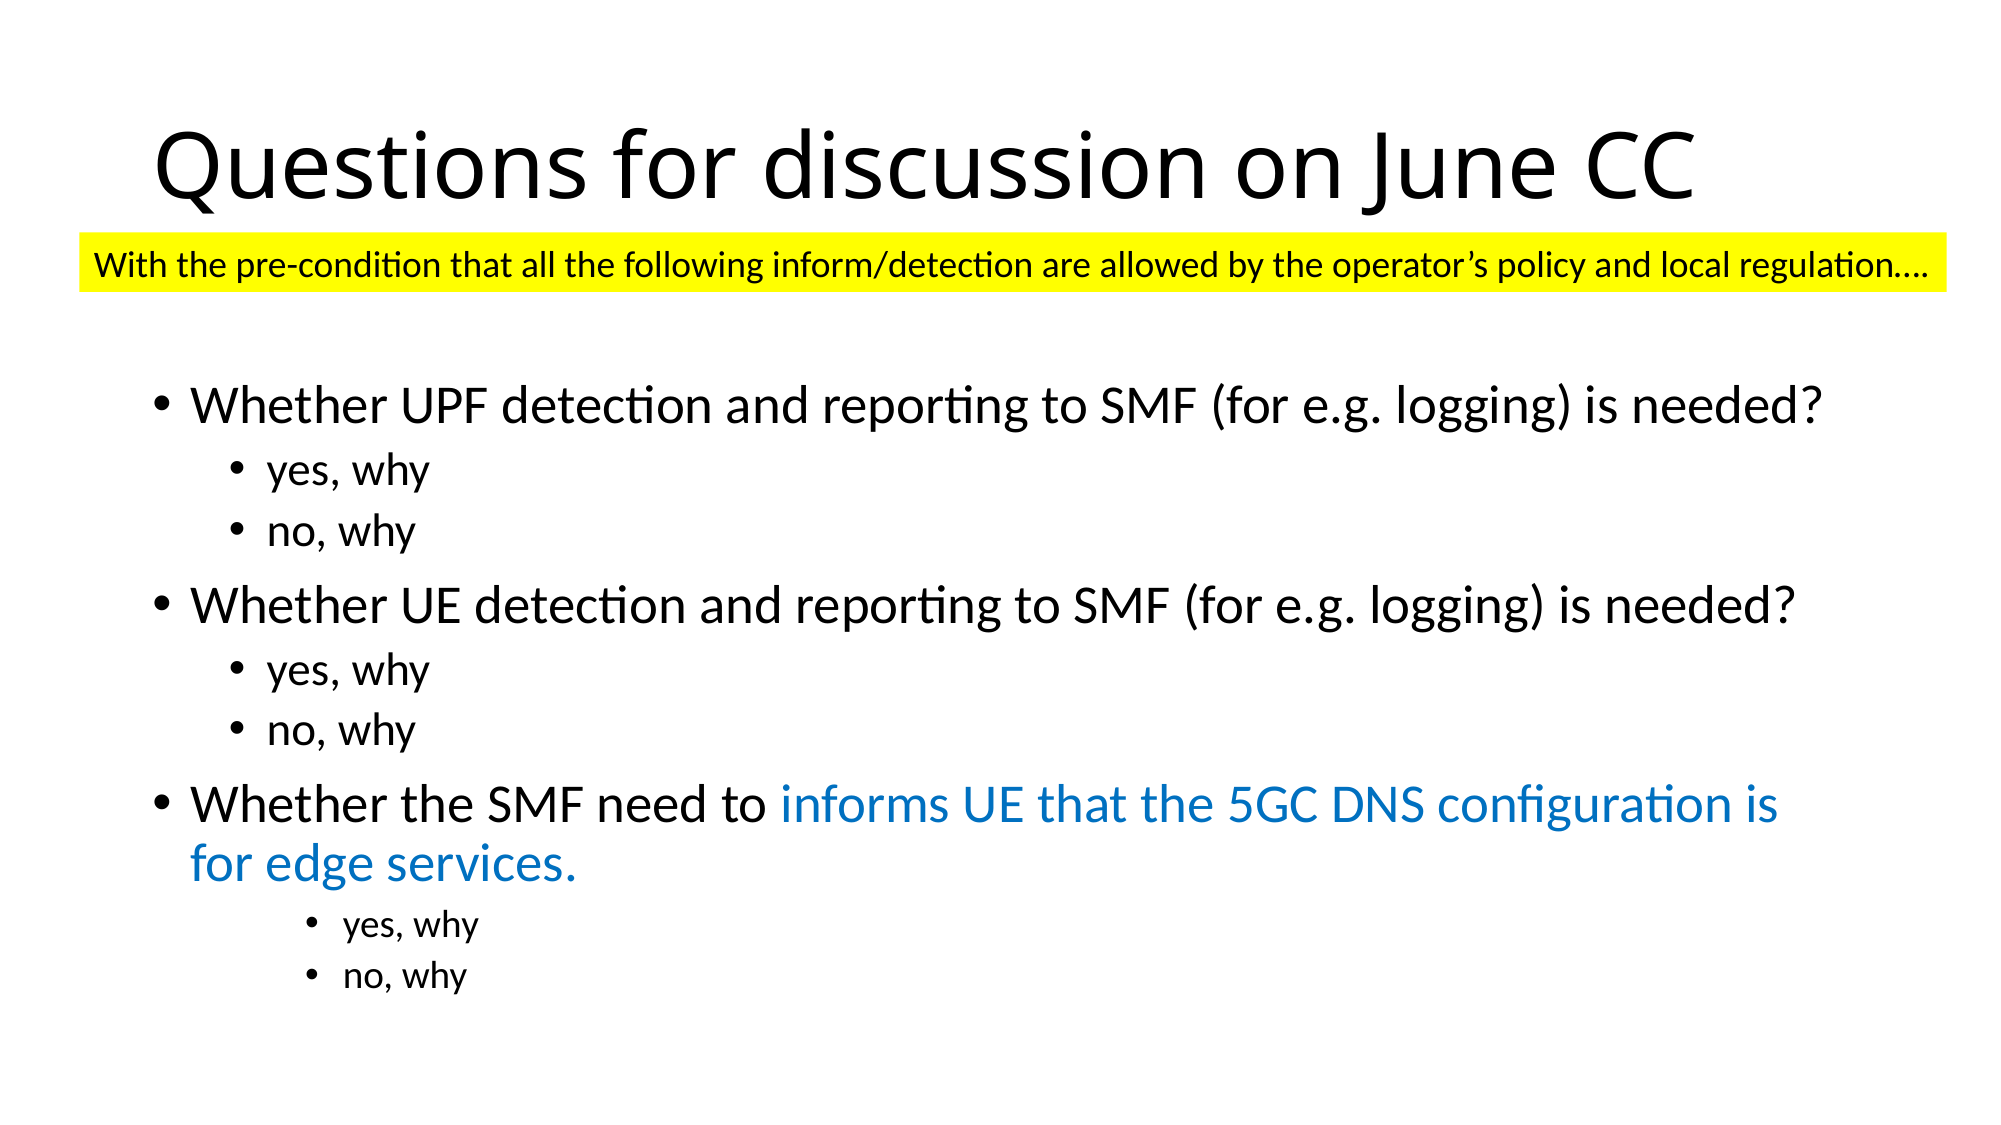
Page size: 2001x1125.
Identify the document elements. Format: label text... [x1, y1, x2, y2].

title Questions for discussion on June CC [137, 59, 1863, 232]
list Whether UPF detection and reporting to SMF (for e.g. logging) is needed? yes, why no, why Whether UE detection and reporting to SMF (for e.g. logging) is needed? yes, why no, why Whether the SMF need to informs UE that the 5GC DNS configuration is for edge services. yes, why no, why [137, 369, 1863, 1014]
text_box With the pre-condition that all the following inform/detection are allowed by the operator’s policy and local regulation…. [79, 232, 1947, 292]
